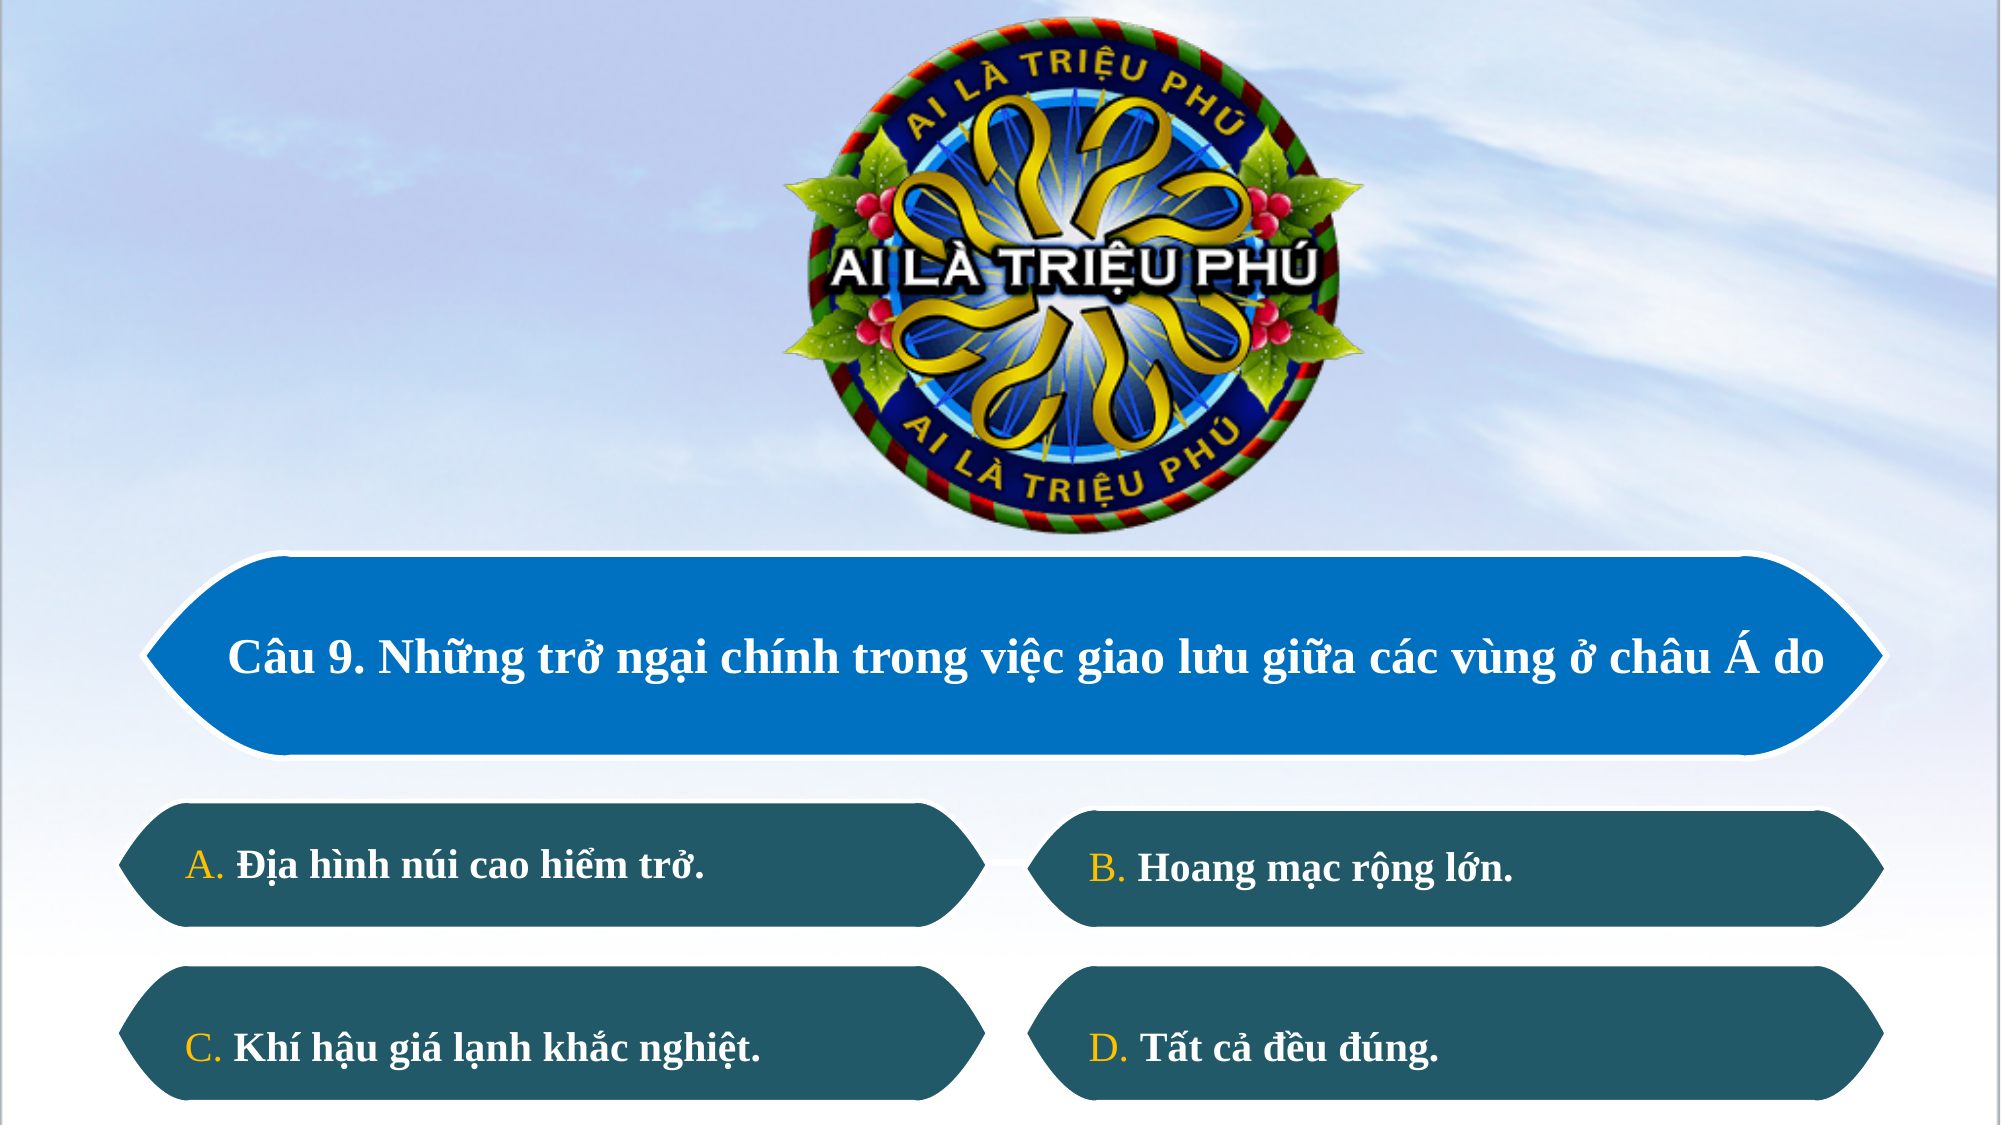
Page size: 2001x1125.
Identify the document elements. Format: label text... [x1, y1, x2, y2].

text_box [114, 798, 989, 932]
text_box D. Tất cả đều đúng. [1073, 1011, 1866, 1077]
picture [0, 0, 2001, 1125]
text_box [1026, 805, 1863, 861]
text_box [1866, 625, 1889, 686]
text_box [1022, 961, 1889, 1071]
text_box Câu 9. Những trở ngại chính trong việc giao lưu giữa các vùng ở châu Á do [212, 616, 1866, 691]
text_box [140, 550, 1862, 761]
text_box B. Hoang mạc rộng lớn. [1073, 832, 1897, 897]
text_box A. Địa hình núi cao hiểm trở. [170, 829, 961, 895]
text_box [1023, 871, 1870, 932]
text_box C. Khí hậu giá lạnh khắc nghiệt. [170, 1011, 932, 1077]
text_box [114, 961, 990, 1105]
text_box [1026, 1042, 1861, 1105]
